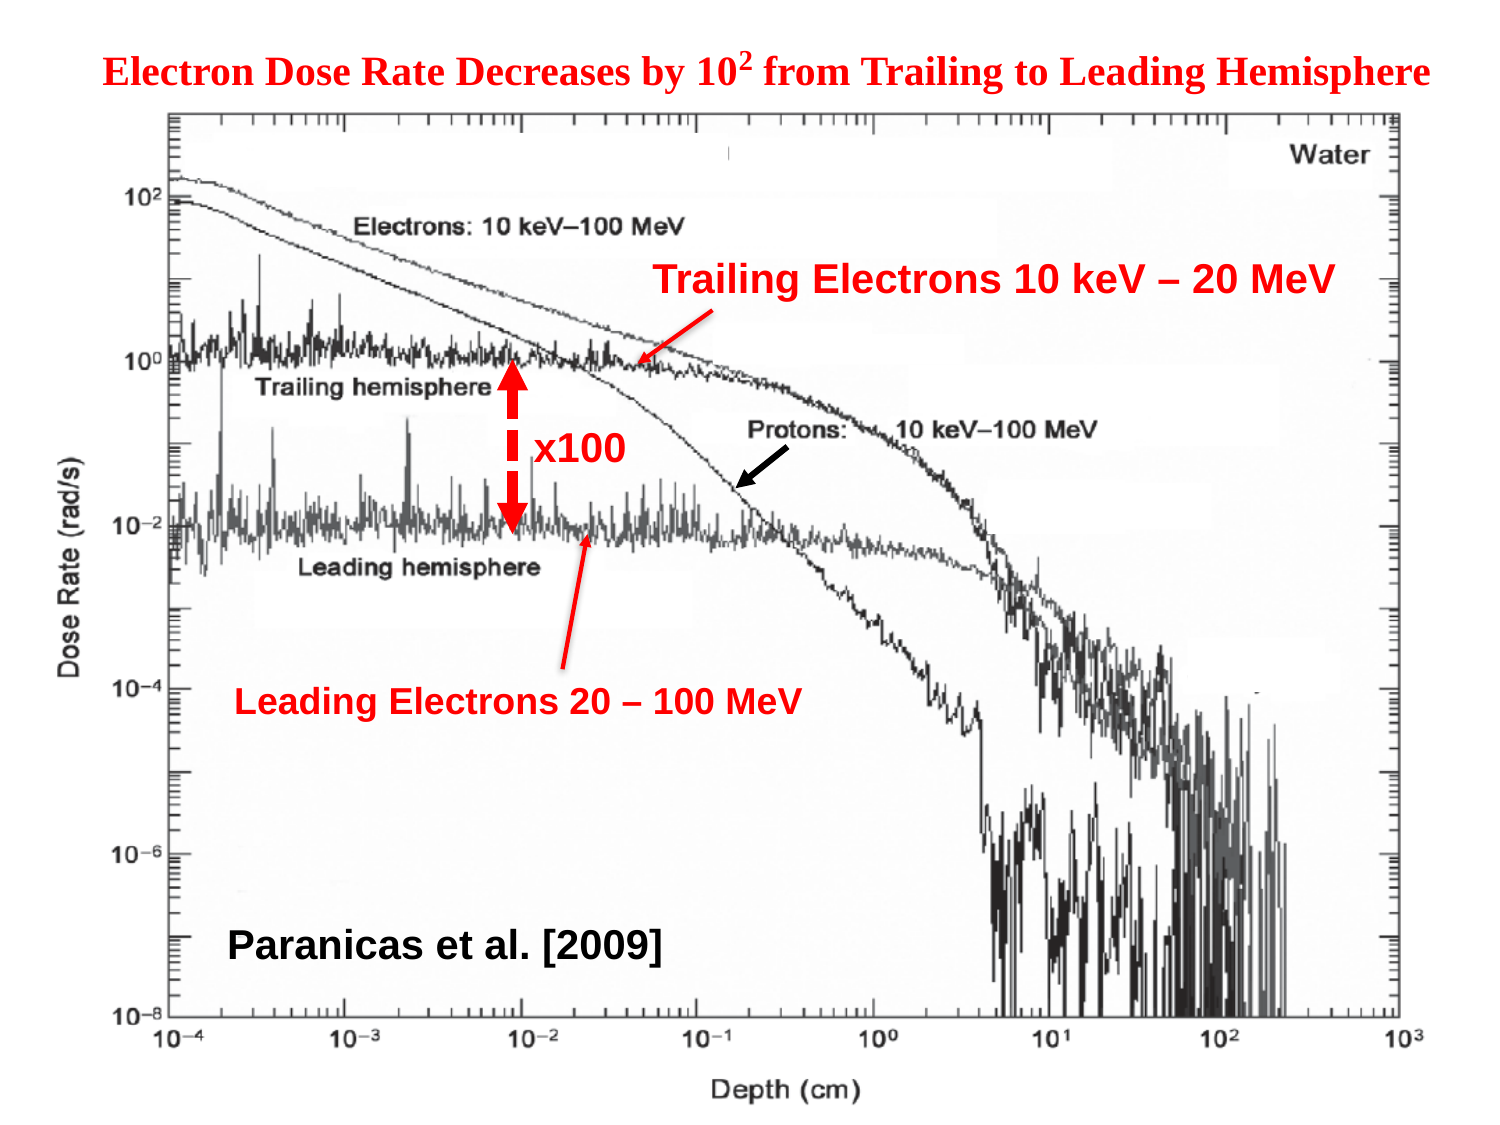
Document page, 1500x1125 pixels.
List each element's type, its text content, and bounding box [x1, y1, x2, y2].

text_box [735, 446, 788, 489]
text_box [637, 309, 713, 364]
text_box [562, 533, 588, 670]
text_box Electron Dose Rate Decreases by 102 from Trailing to Leading Hemisphere [87, 28, 1500, 104]
picture [24, 79, 1450, 1109]
